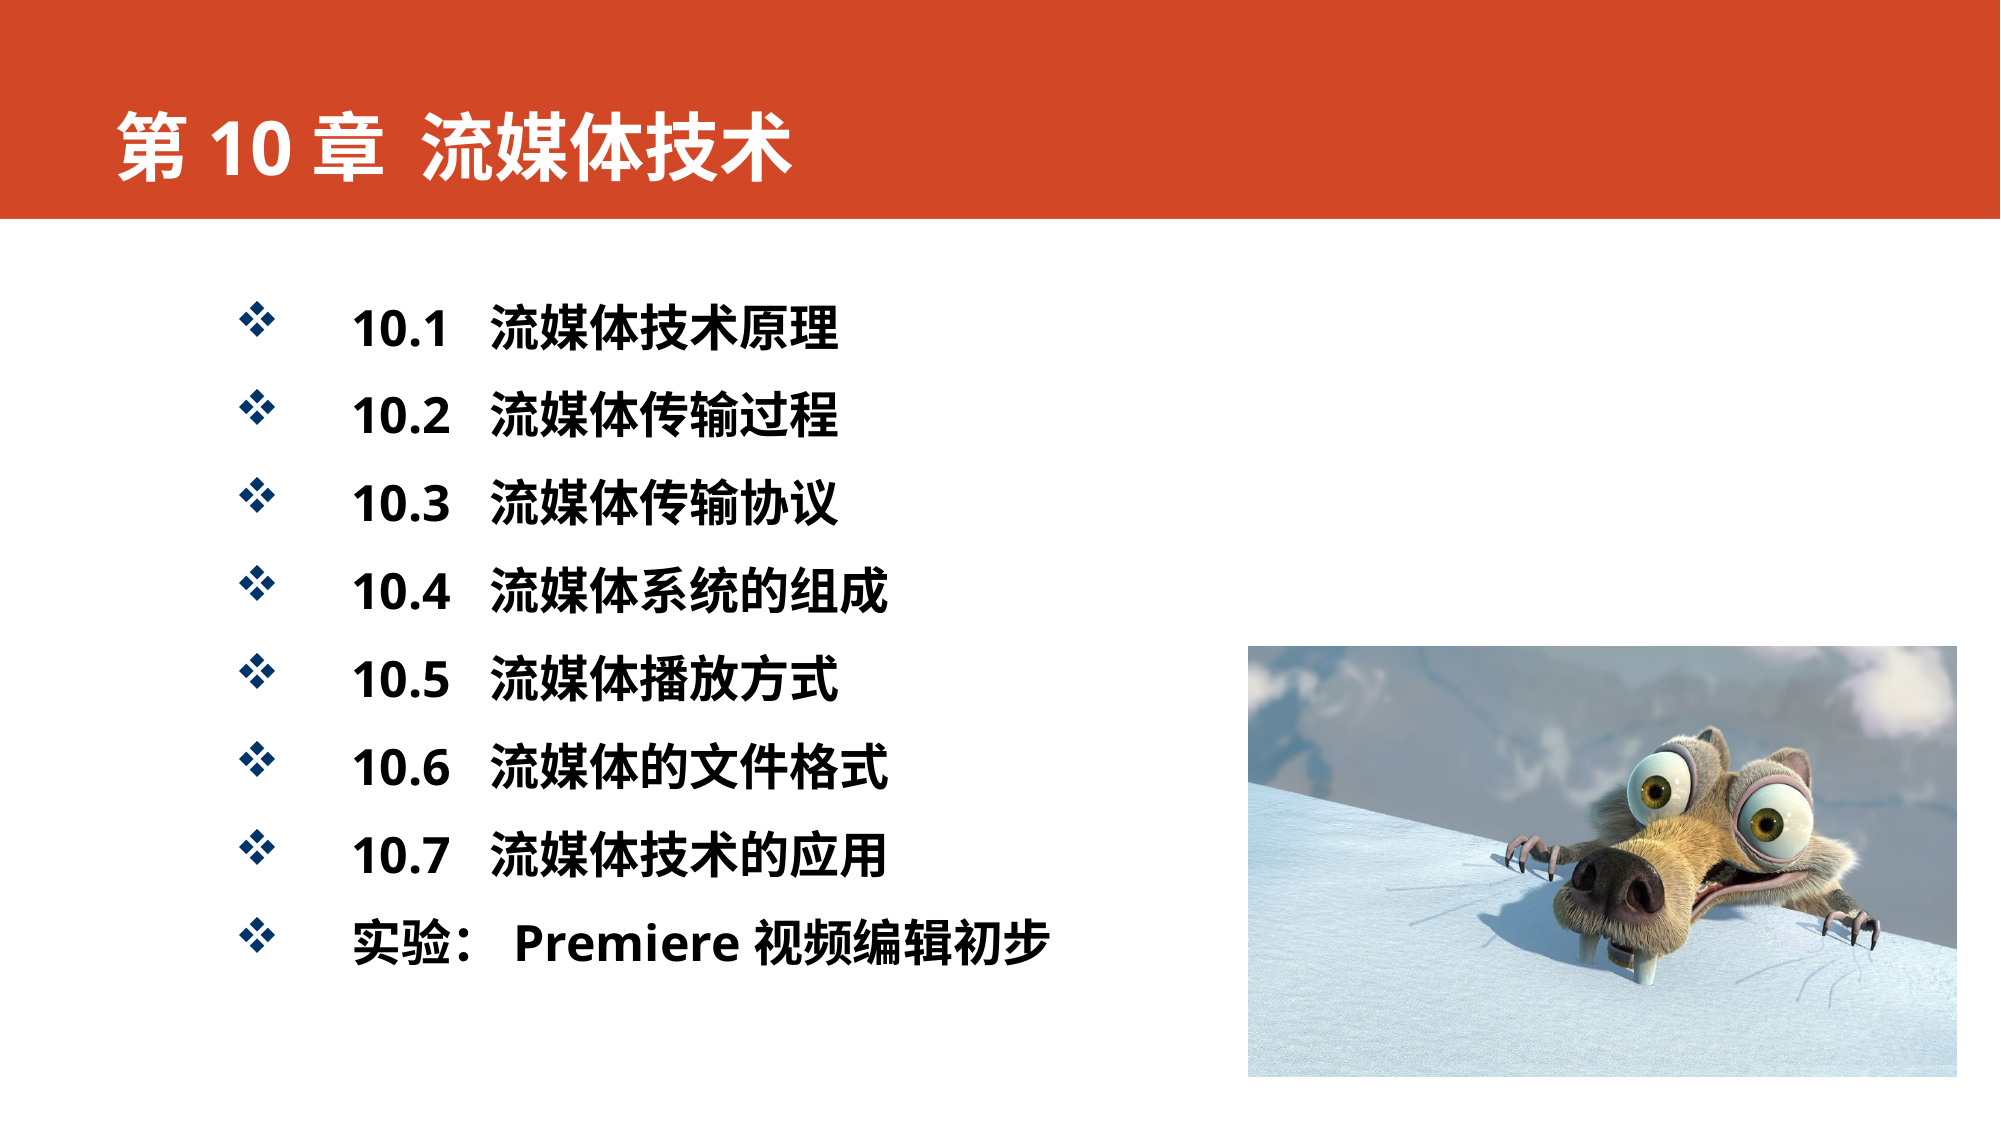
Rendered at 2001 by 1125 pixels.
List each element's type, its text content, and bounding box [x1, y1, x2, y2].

text_box 10.1 流媒体技术原理 10.2 流媒体传输过程 10.3 流媒体传输协议 10.4 流媒体系统的组成 10.5 流媒体播放方式 10.6 流媒体的文件格式 10.7 流媒体技术的应用 实验：Premiere视频编辑初步 [219, 270, 1896, 1051]
title 第10章 流媒体技术 [99, 0, 1863, 199]
picture [1248, 646, 1957, 1077]
